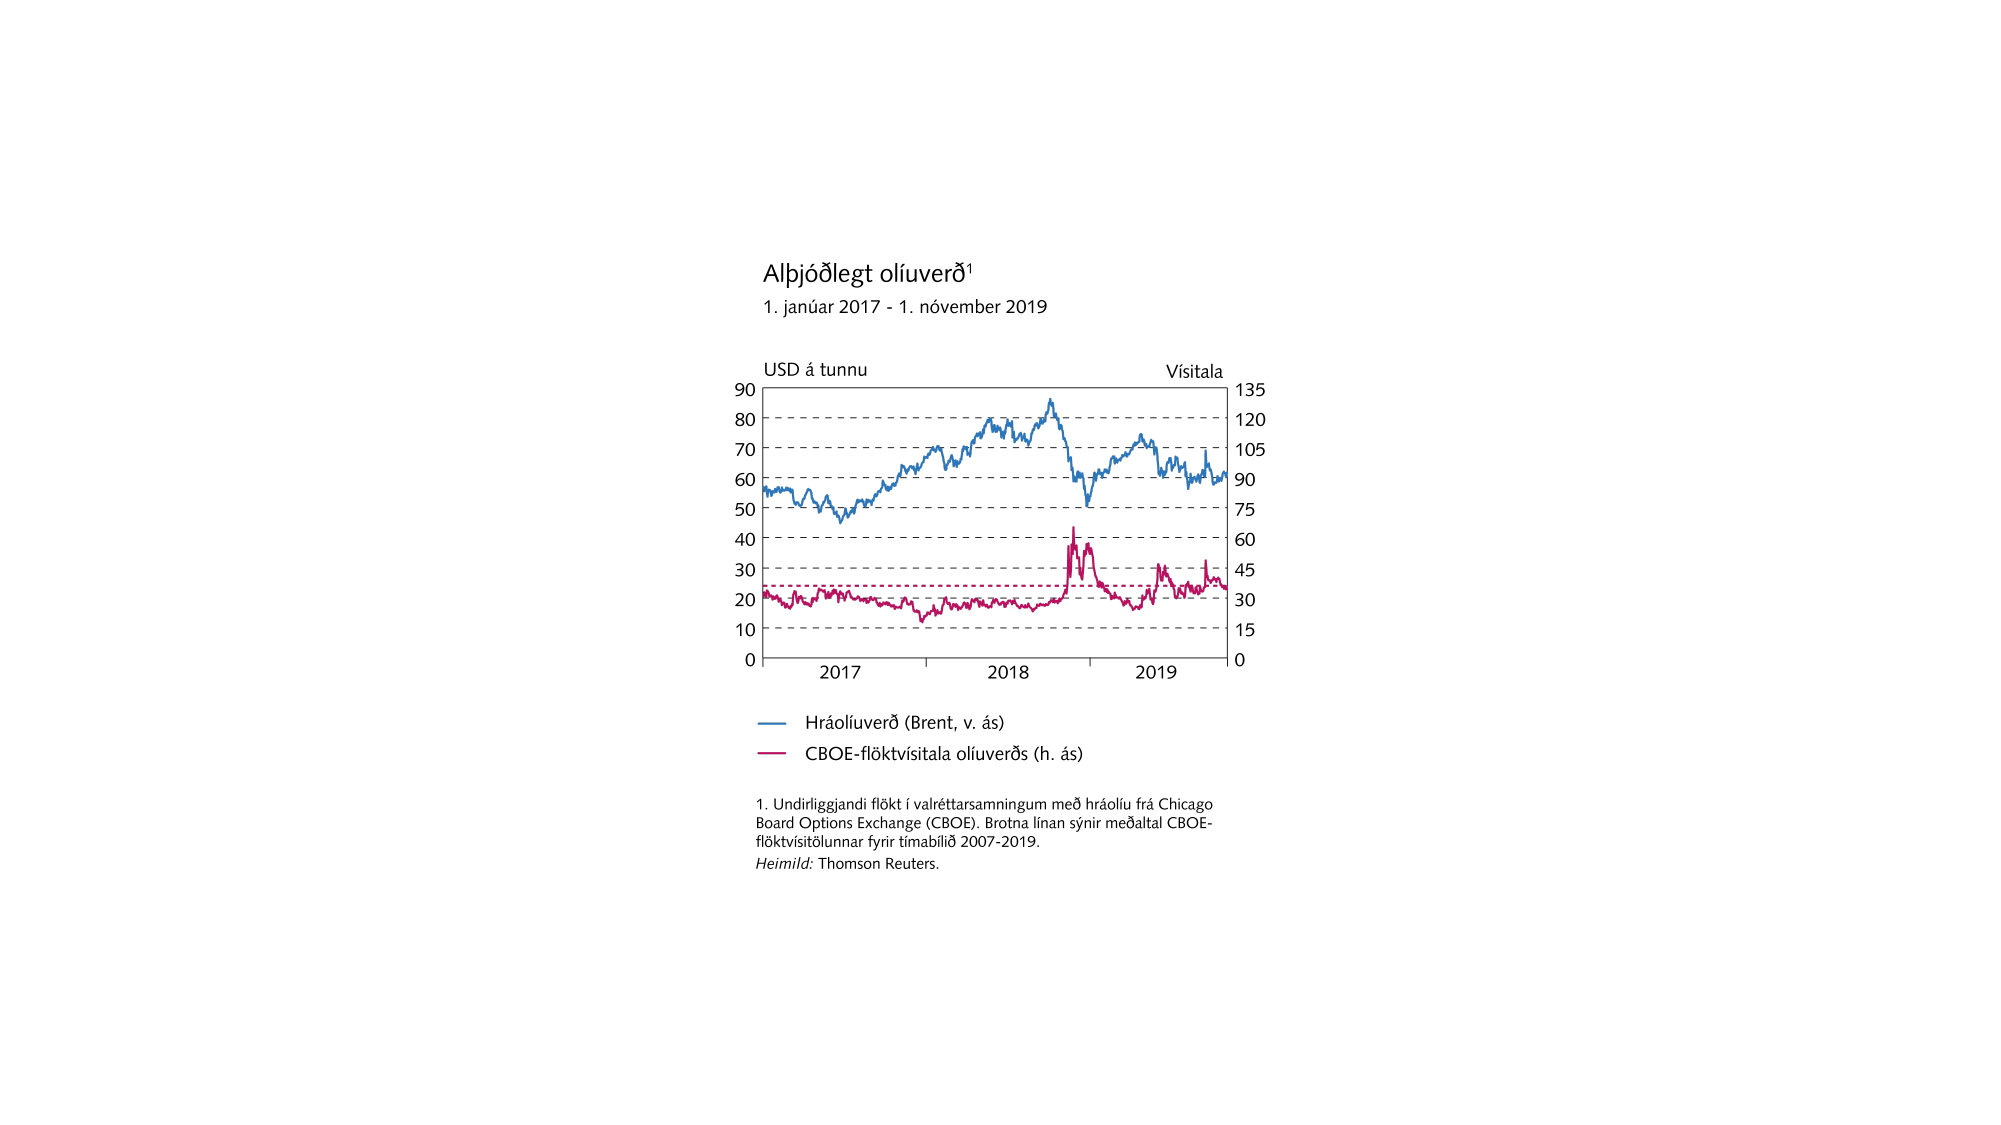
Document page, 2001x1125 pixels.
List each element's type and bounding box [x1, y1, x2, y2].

picture [734, 252, 1266, 873]
